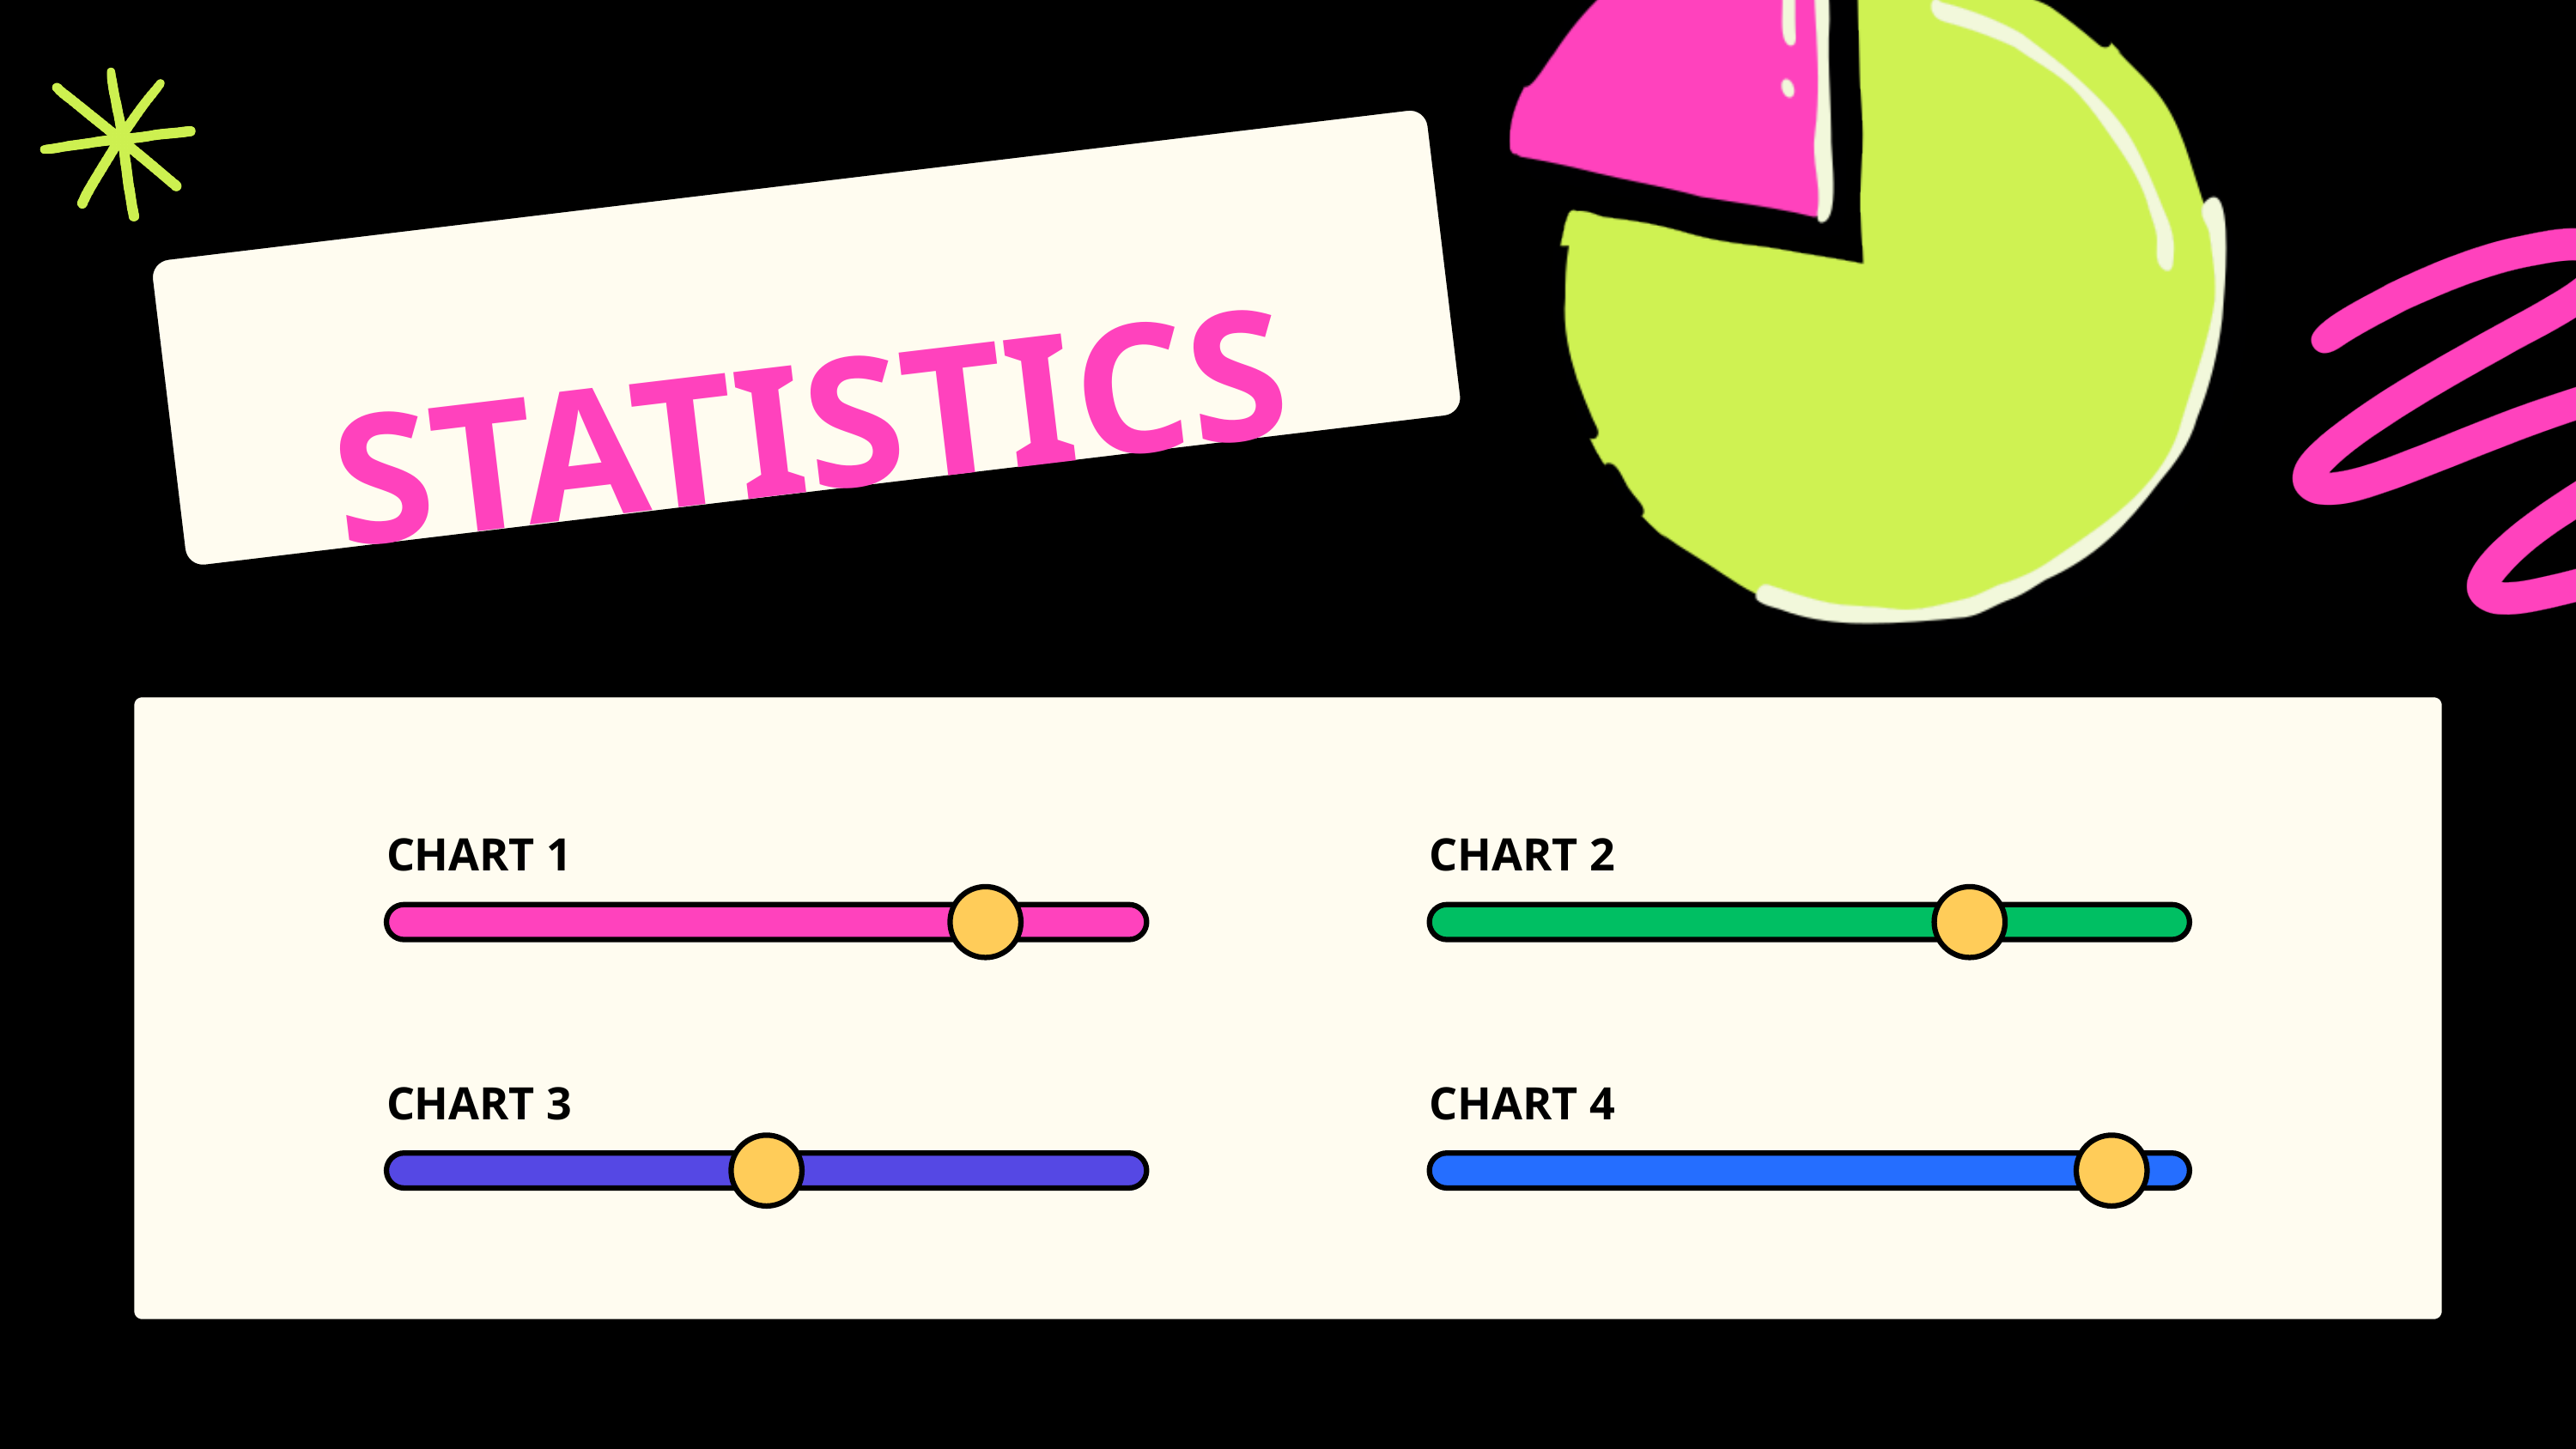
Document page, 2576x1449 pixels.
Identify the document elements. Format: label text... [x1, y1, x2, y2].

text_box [1429, 878, 2190, 940]
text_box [1429, 1127, 2190, 1189]
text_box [157, 158, 1453, 497]
text_box [2290, 222, 2576, 615]
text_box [386, 878, 1147, 940]
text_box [2075, 1135, 2148, 1207]
text_box [1509, 0, 2250, 651]
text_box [950, 886, 1022, 958]
text_box STATISTICS [219, 505, 999, 597]
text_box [731, 1135, 803, 1207]
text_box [128, 671, 2448, 1325]
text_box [1934, 886, 2006, 958]
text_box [386, 1127, 1147, 1189]
text_box [39, 67, 197, 223]
